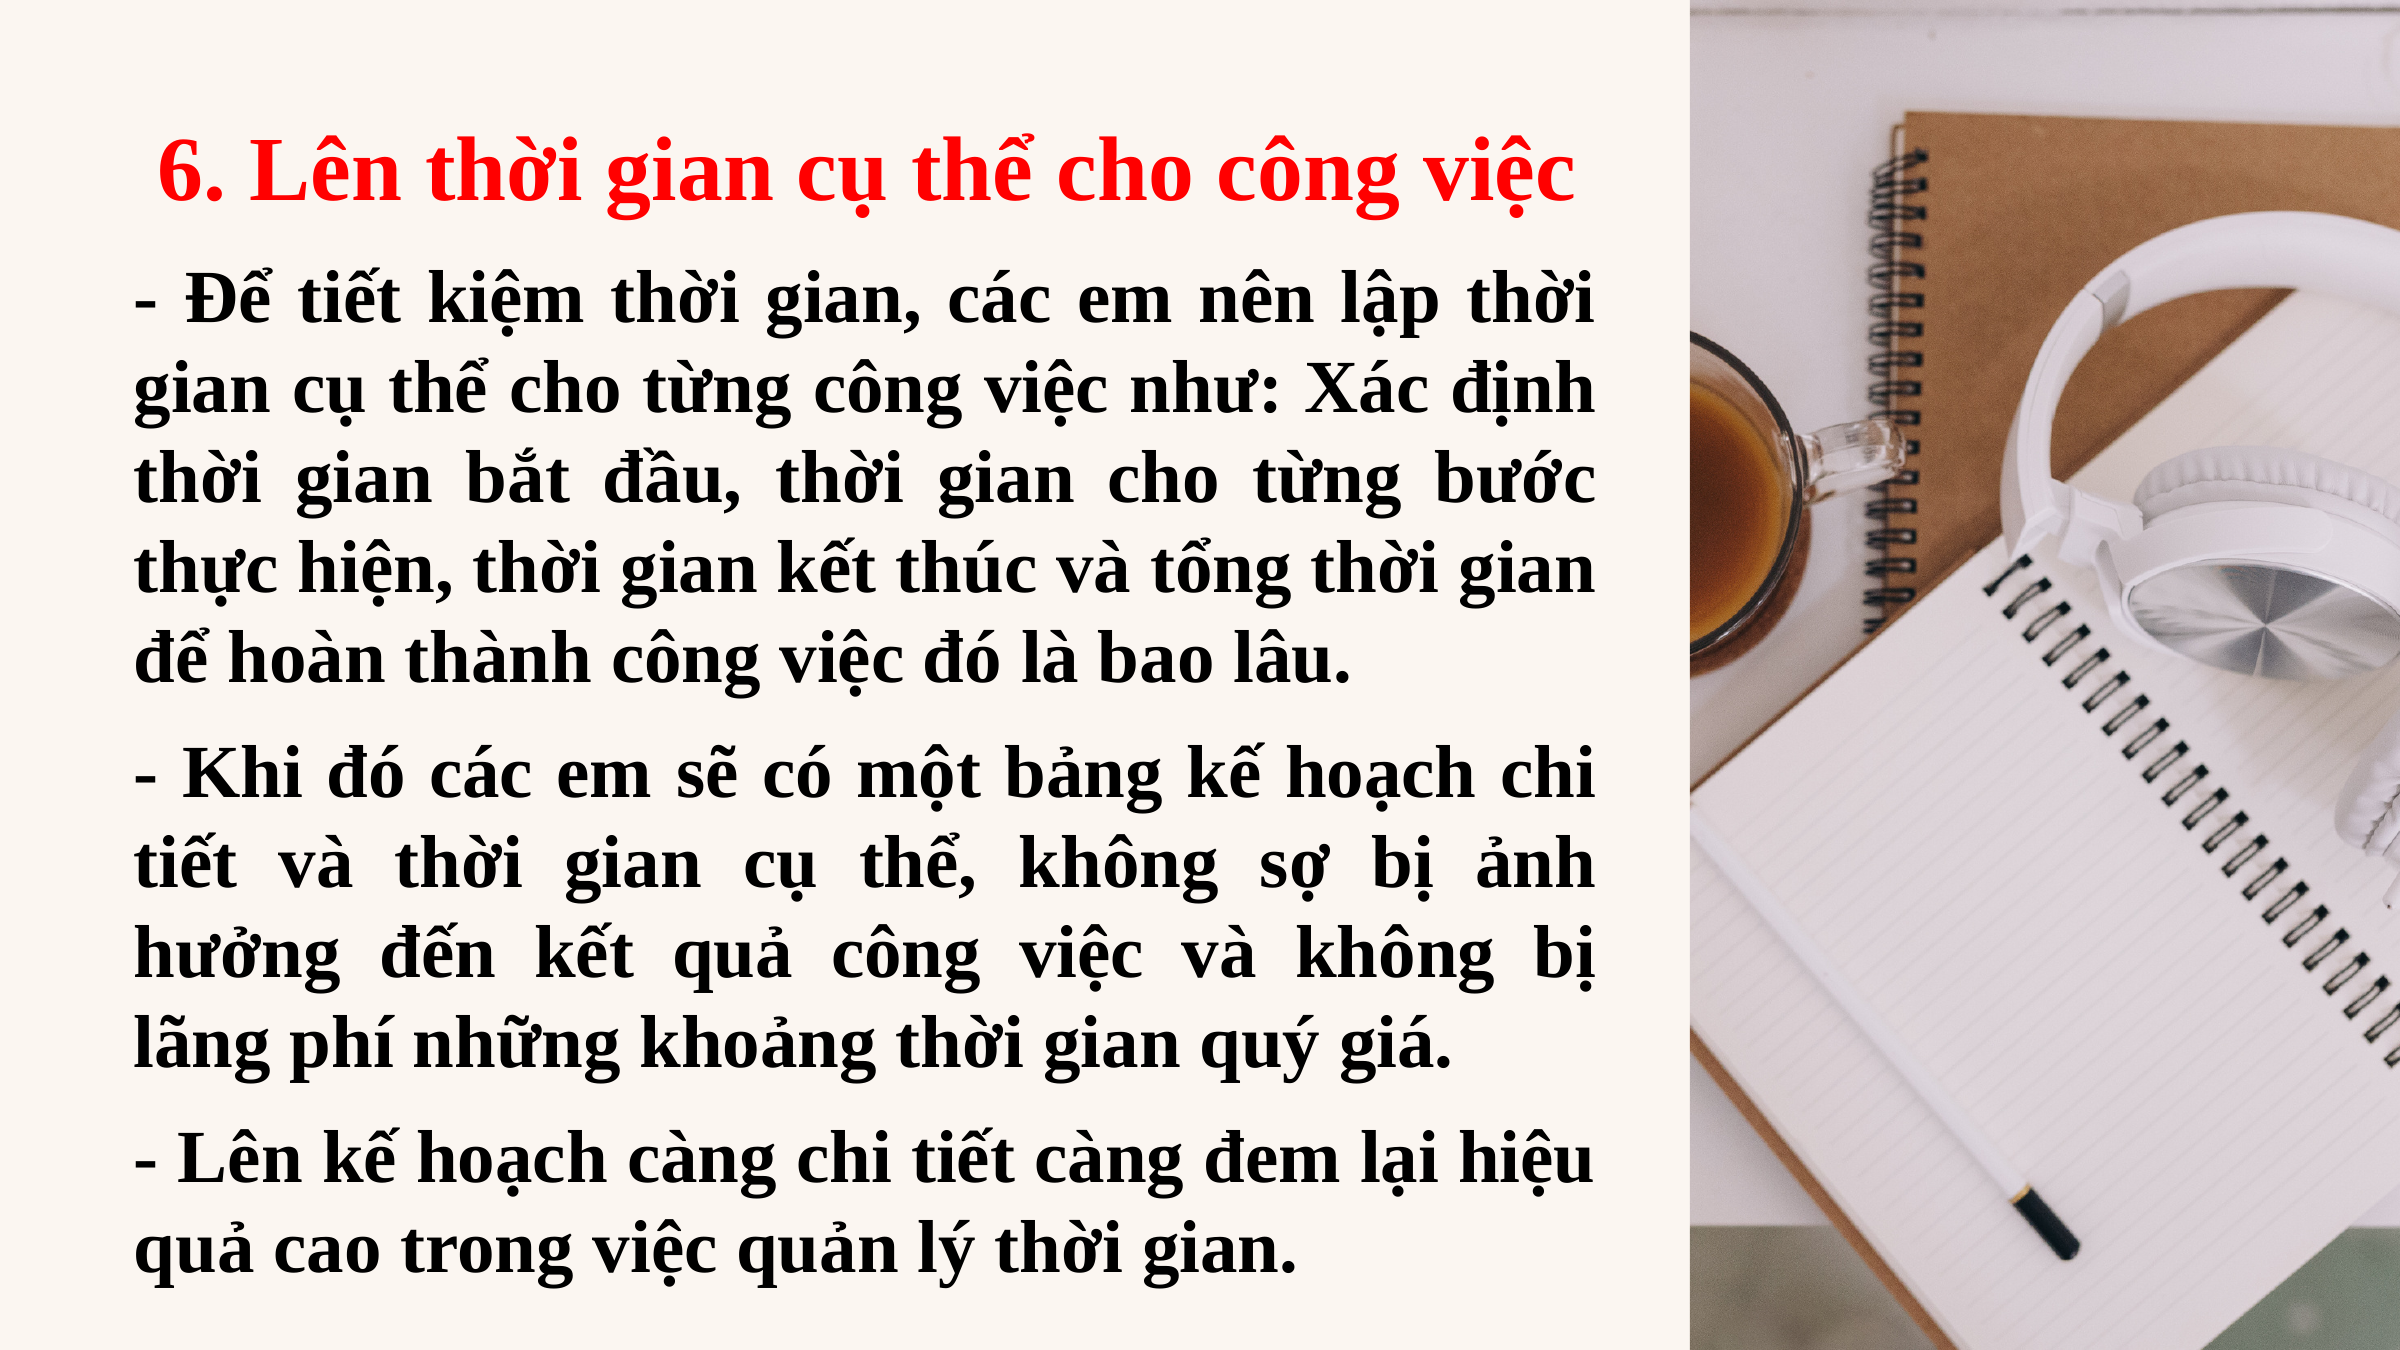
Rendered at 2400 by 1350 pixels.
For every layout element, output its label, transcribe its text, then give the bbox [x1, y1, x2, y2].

text_box 6. Lên thời gian cụ thể cho công việc [142, 100, 1594, 226]
text_box [1689, 0, 2400, 1350]
text_box - Để tiết kiệm thời gian, các em nên lập thời gian cụ thể cho từng công việc như: Xác định thời gian bắt đầu, thời gian cho từng bước thực hiện, thời gian kết thúc và tổng thời gian để hoàn thành công việc đó là bao lâu. - Khi đó các em sẽ có một bảng kế hoạch chi tiết và thời gian cụ thể, không sợ bị ảnh hưởng đến kết quả công việc và không bị lãng phí những khoảng thời gian quý giá. - Lên kế hoạch càng chi tiết càng đem lại hiệu quả cao trong việc quản lý thời gian. [118, 239, 1613, 1295]
